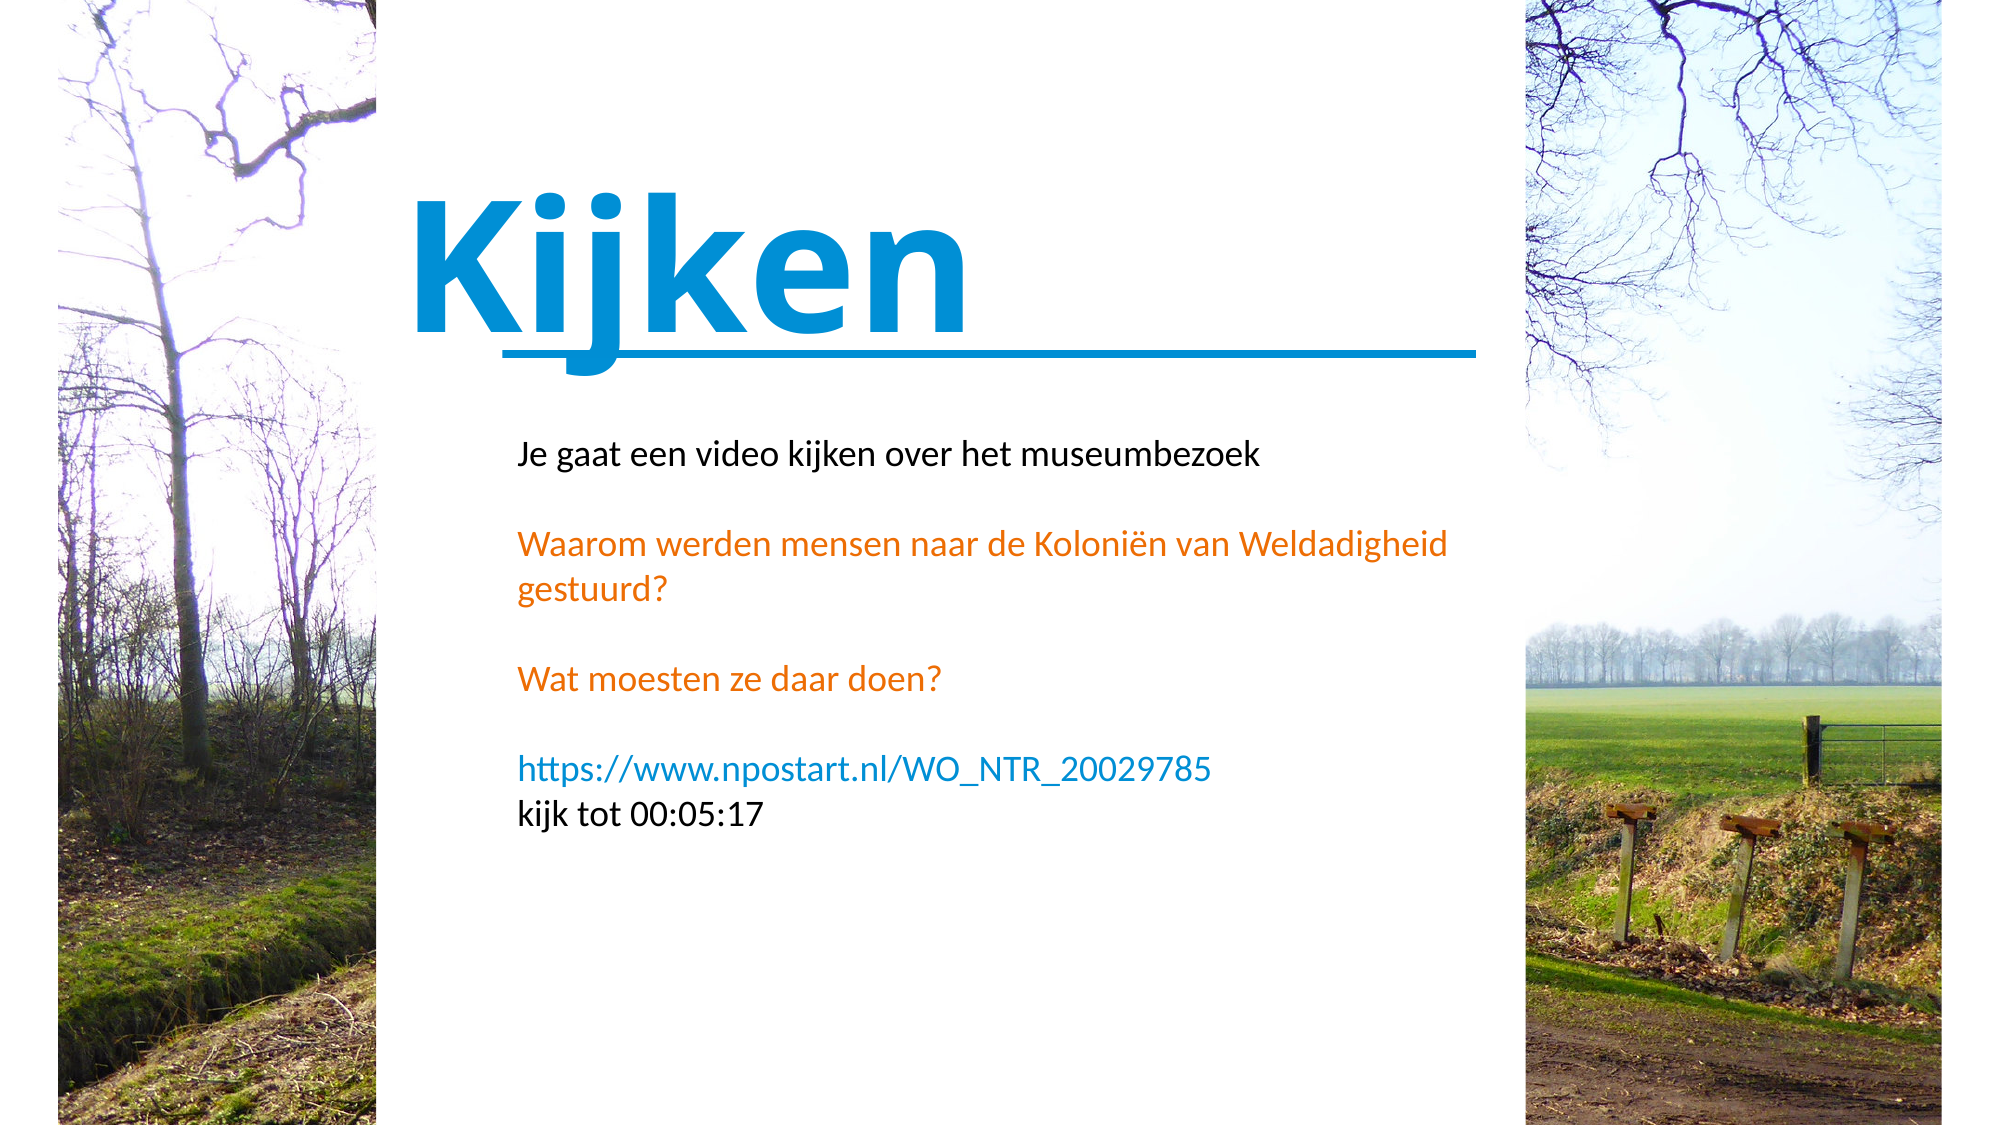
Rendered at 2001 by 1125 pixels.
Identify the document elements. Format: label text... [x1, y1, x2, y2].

title Kijken [386, 0, 1525, 380]
text_box Je gaat een video kijken over het museumbezoek Waarom werden mensen naar de Koloniën van Weldadigheid gestuurd? Wat moesten ze daar doen? https://www.npostart.nl/WO_NTR_20029785 kijk tot 00:05:17 [502, 421, 1486, 842]
picture [1525, 0, 1942, 1125]
picture [58, 0, 377, 1125]
